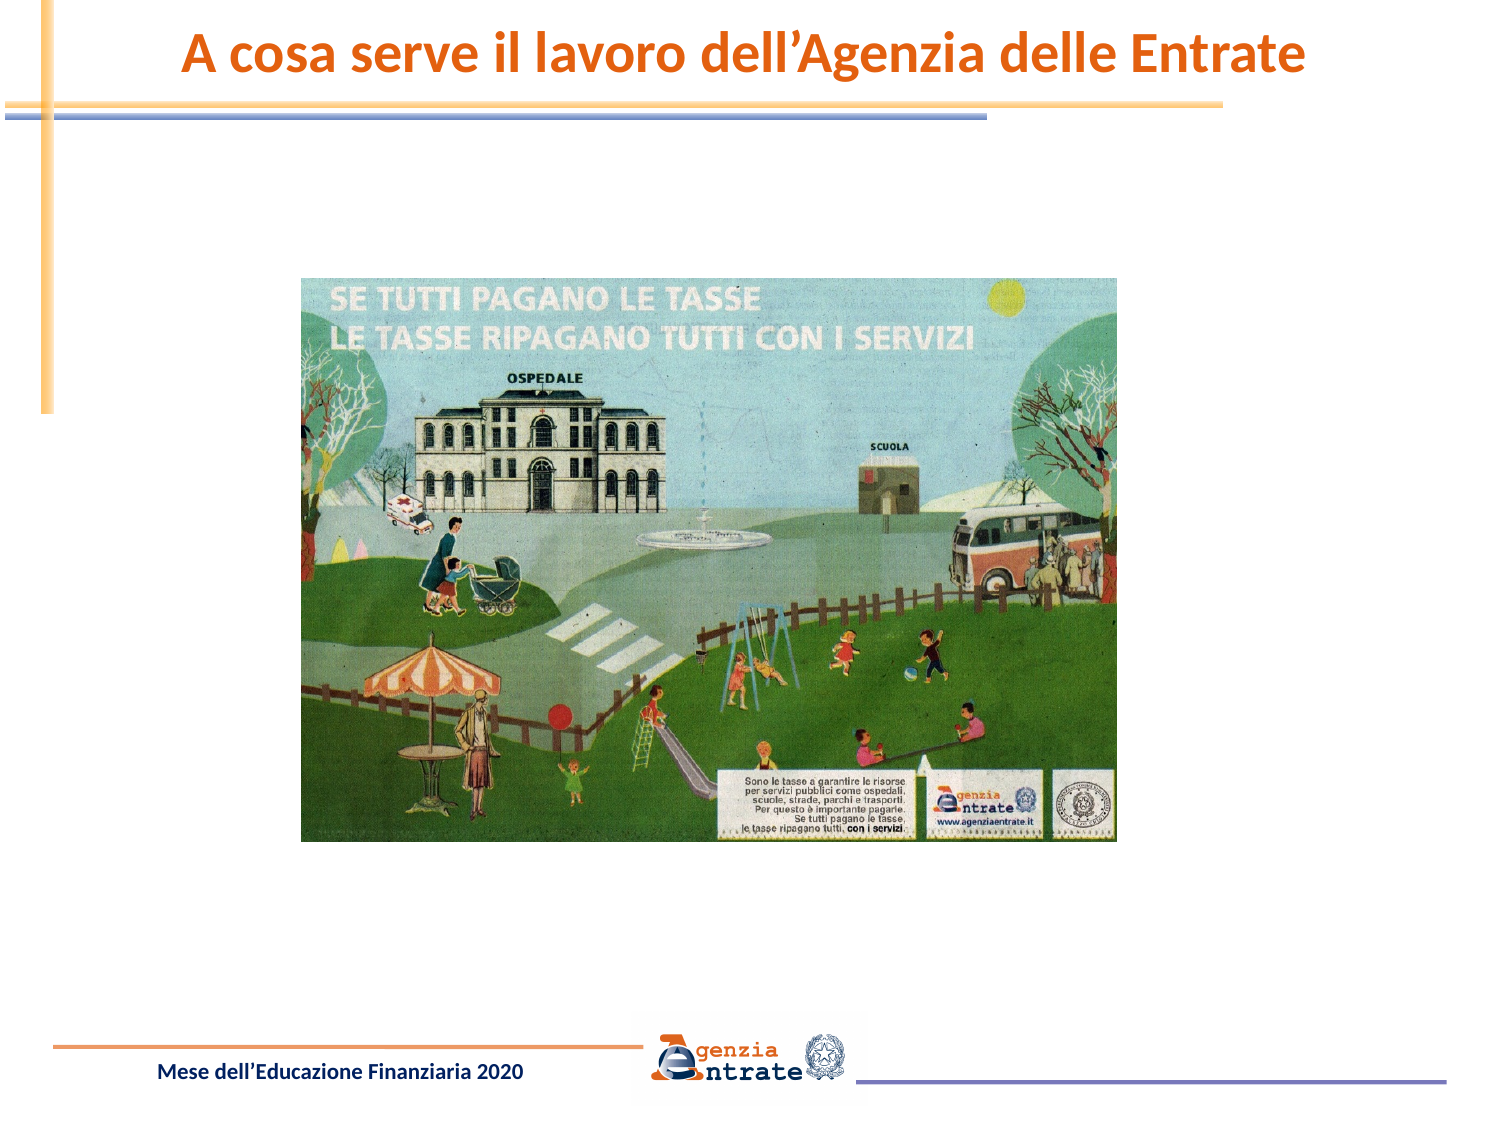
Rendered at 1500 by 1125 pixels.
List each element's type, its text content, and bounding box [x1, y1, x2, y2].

picture [631, 1011, 868, 1106]
picture [300, 278, 1117, 843]
text_box A cosa serve il lavoro dell’Agenzia delle Entrate [29, 7, 1459, 92]
